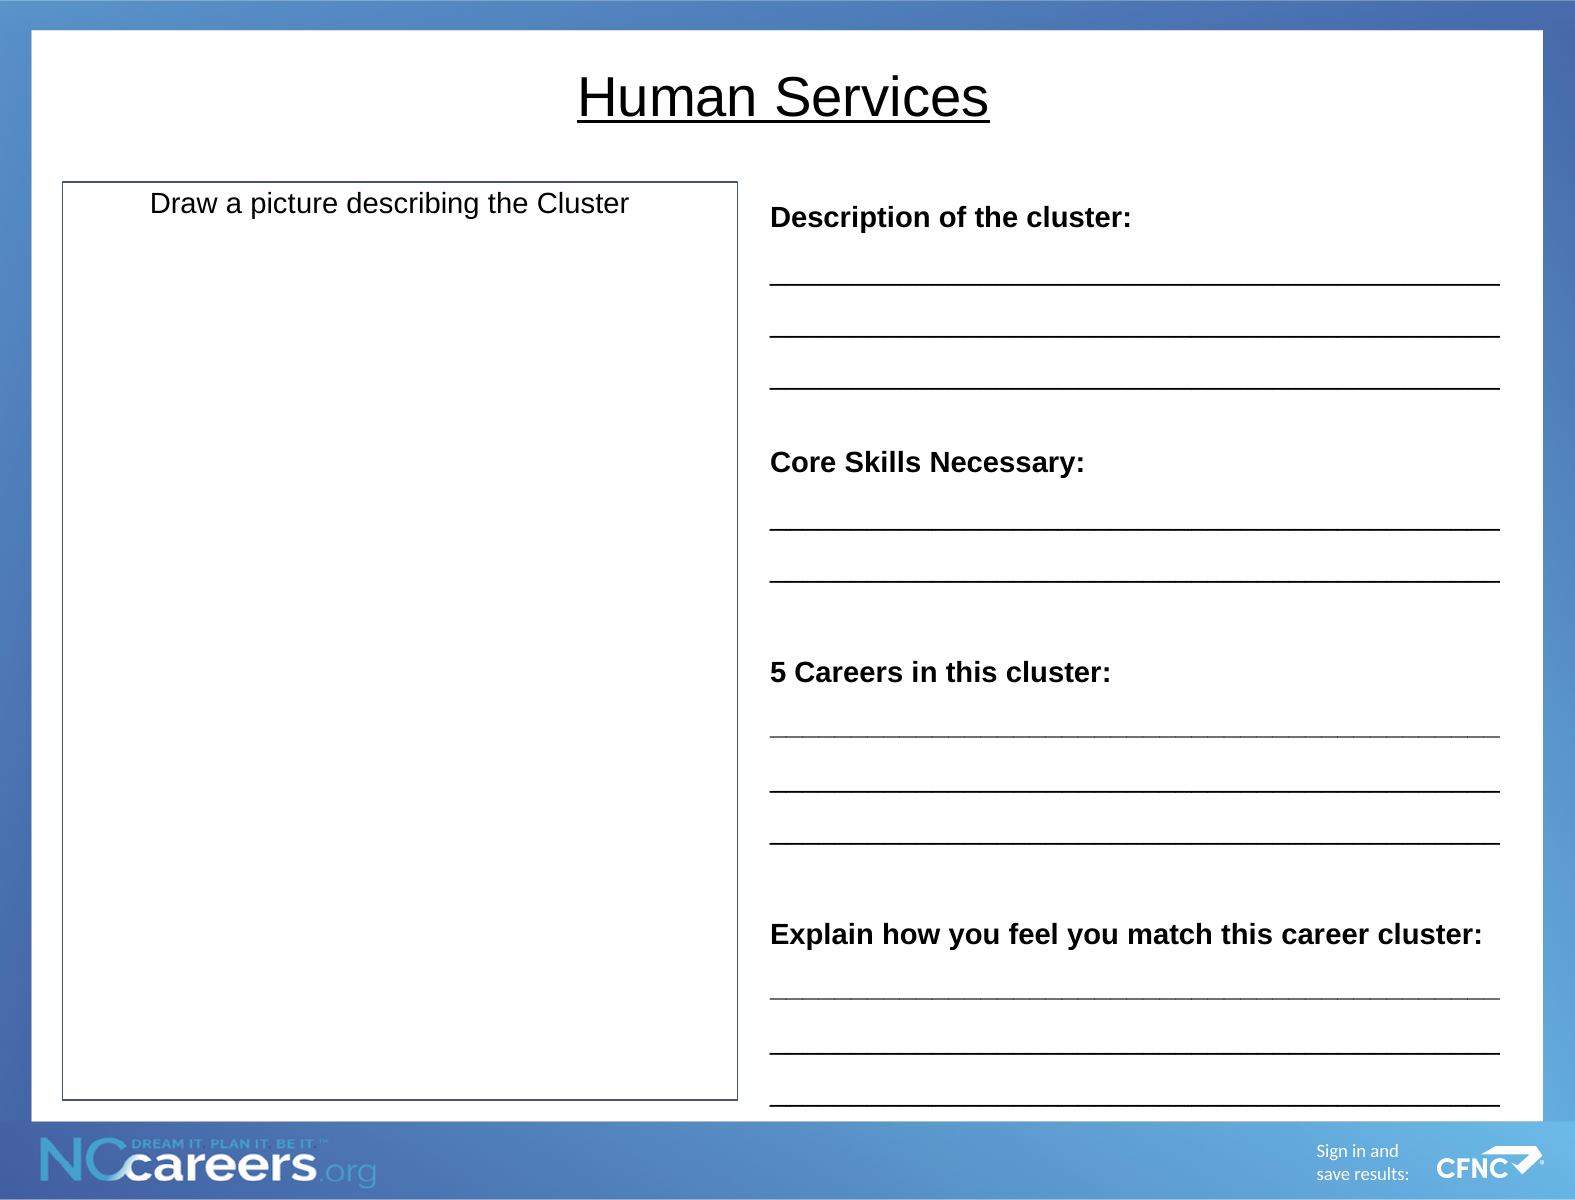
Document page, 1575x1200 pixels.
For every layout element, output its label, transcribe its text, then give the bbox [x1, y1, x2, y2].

text_box Draw a picture describing the Cluster [62, 169, 718, 235]
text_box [1301, 1123, 1544, 1200]
text_box Description of the cluster: _____________________________________________ __________________________________________________________________________________________ Core Skills Necessary: _____________________________________________ _____________________________________________ 5 Careers in this cluster: _____________________________________________ __________________________________________________________________________________________ Explain how you feel you match this career cluster: _____________________________________________ __________________________________________________________________________________________ [755, 166, 1523, 1123]
title Human Services [62, 0, 1505, 137]
picture [0, 0, 1575, 1200]
text_box [62, 181, 738, 1100]
